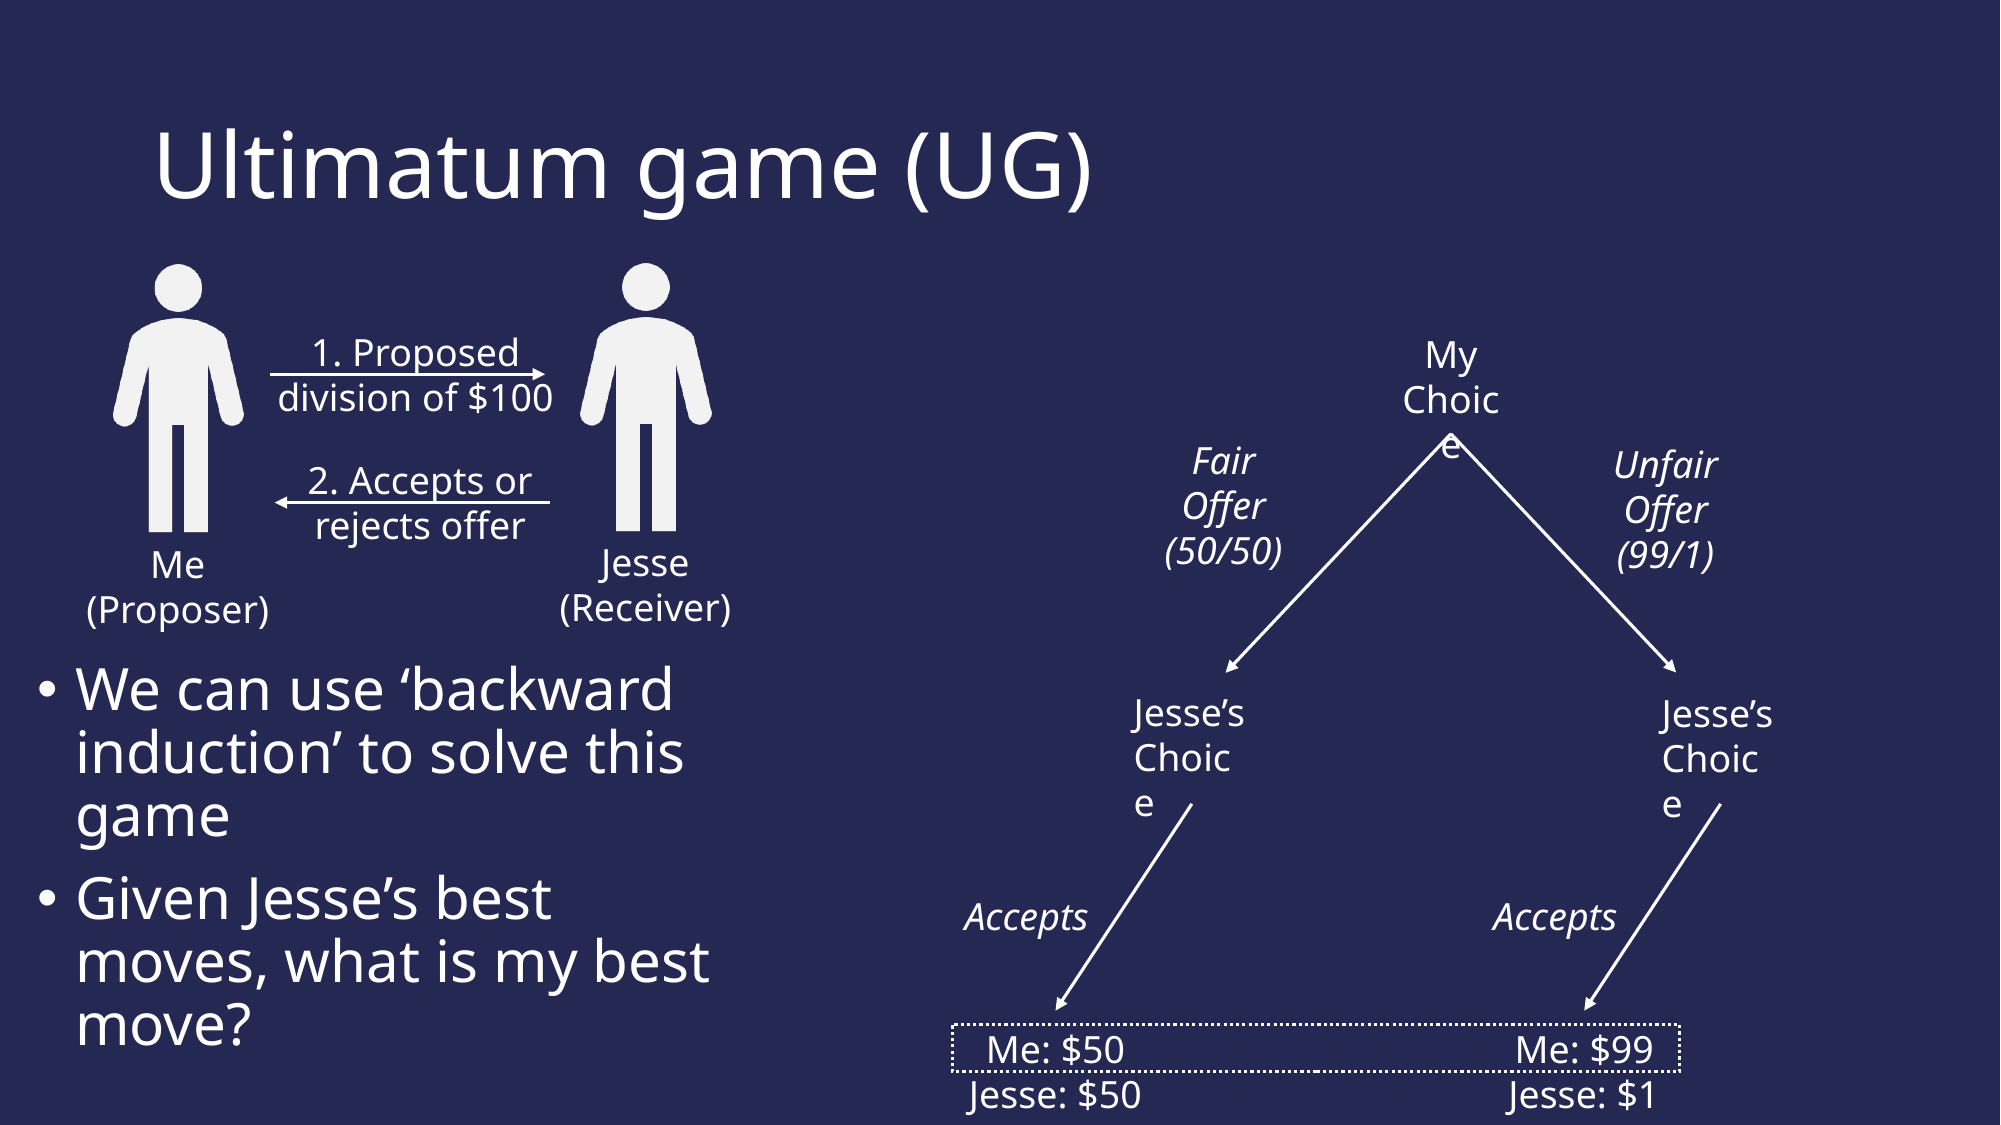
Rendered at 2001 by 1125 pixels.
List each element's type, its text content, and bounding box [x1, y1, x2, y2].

text_box 1. Proposed division of $100 [321, 376, 502, 426]
text_box My Choice [1377, 323, 1525, 433]
text_box Me: $99 Jesse: $1 [1493, 1018, 1675, 1024]
text_box Accepts [949, 885, 1054, 946]
text_box Me (Proposer) [71, 542, 285, 639]
text_box Accepts [1478, 885, 1583, 946]
text_box Unfair Offer (99/1) [1677, 433, 1733, 583]
text_box 1. Proposed division of $100 [321, 321, 502, 373]
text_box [1583, 803, 1722, 1012]
text_box Me: $99 Jesse: $1 [1493, 1072, 1675, 1124]
text_box 2. Accepts or rejects offer [321, 449, 502, 501]
text_box Fair Offer (50/50) [1149, 429, 1298, 580]
text_box Jesse (Receiver) [544, 540, 747, 637]
text_box Me: $50 Jesse: $50 [954, 1072, 1157, 1124]
text_box Jesse’s Choice [1118, 681, 1266, 832]
picture [34, 254, 321, 542]
text_box 2. Accepts or rejects offer [261, 504, 580, 555]
title Ultimatum game (UG) [137, 59, 1863, 278]
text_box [1054, 803, 1193, 1012]
text_box Jesse’s Choice [1646, 682, 1794, 832]
text_box Me: $50 Jesse: $50 [954, 1018, 1157, 1024]
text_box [1450, 433, 1677, 673]
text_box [1225, 433, 1452, 674]
list We can use ‘backward induction’ to solve this game Given Jesse’s best moves, what is my best move? [22, 652, 775, 1107]
picture [502, 253, 789, 540]
text_box [951, 1023, 1681, 1073]
